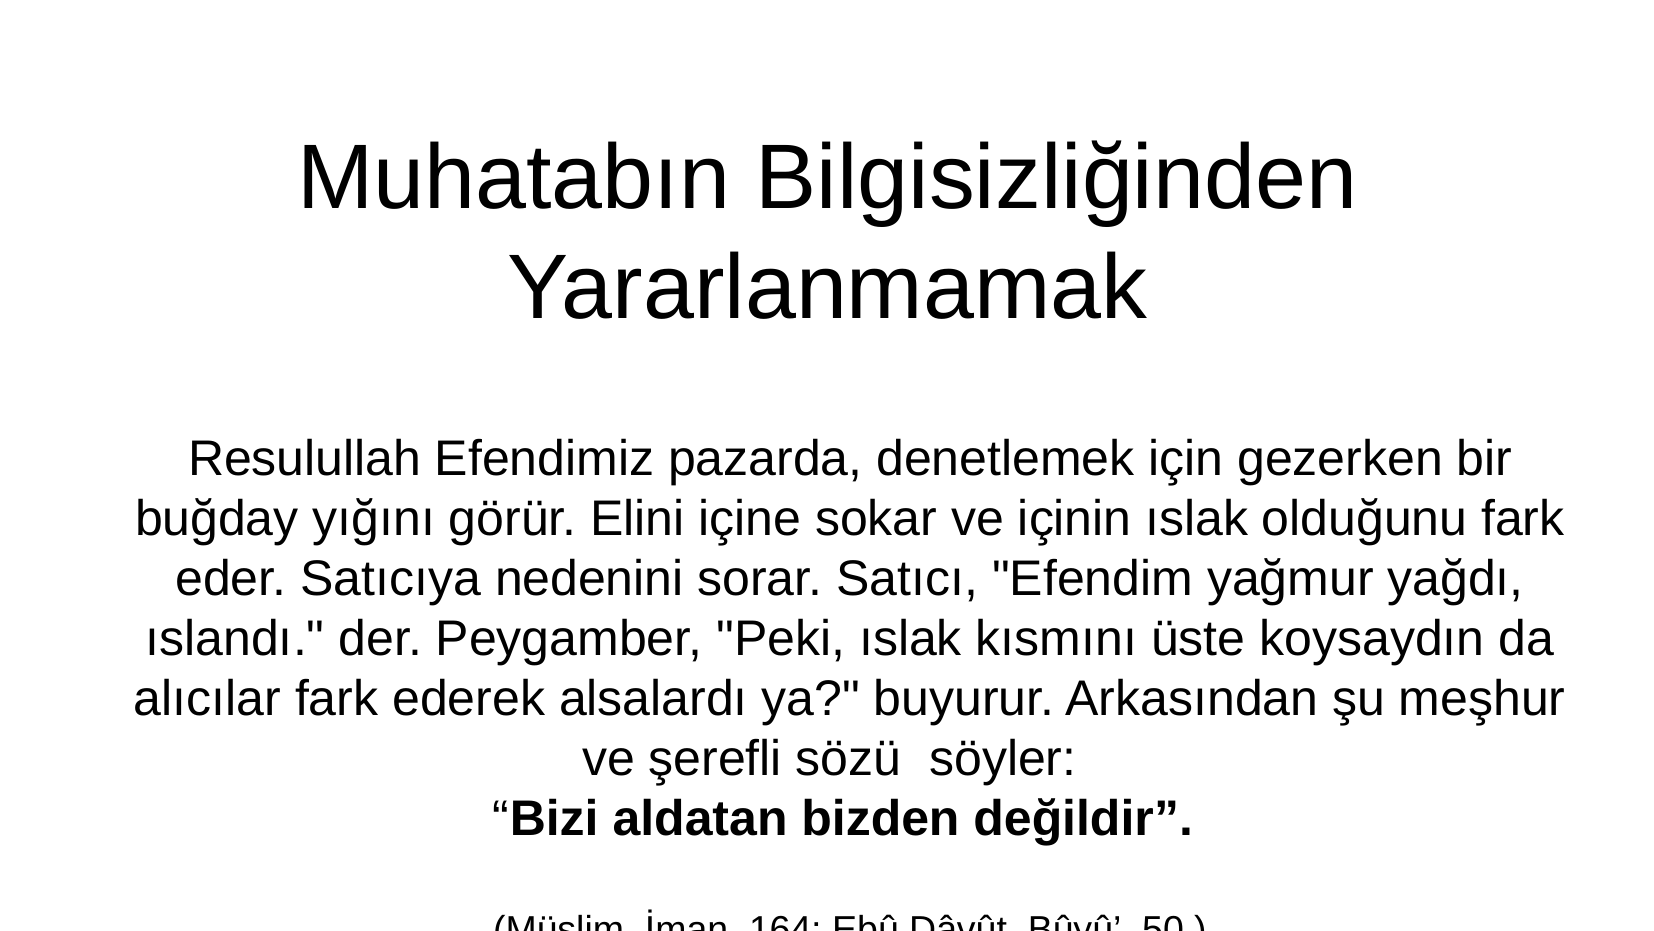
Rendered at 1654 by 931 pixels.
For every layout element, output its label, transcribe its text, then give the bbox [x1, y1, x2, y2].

text_box Resulullah Efendimiz pazarda, denetlemek için gezerken bir buğday yığını görür. Elini içine sokar ve içinin ıslak olduğunu fark eder. Satıcıya nedenini sorar. Satıcı, "Efendim yağmur yağdı, ıslandı." der. Peygamber, "Peki, ıslak kısmını üste koysaydın da alıcılar fark ederek alsalardı ya?" buyurur. Arkasından şu meşhur ve şerefli sözü söyler: “Bizi aldatan bizden değildir”. (Müslim, İman, 164; Ebû Dâvût, Bûyû’, 50.) [96, 417, 1605, 931]
text_box Muhatabın Bilgisizliğinden Yararlanmamak [83, 124, 1572, 330]
